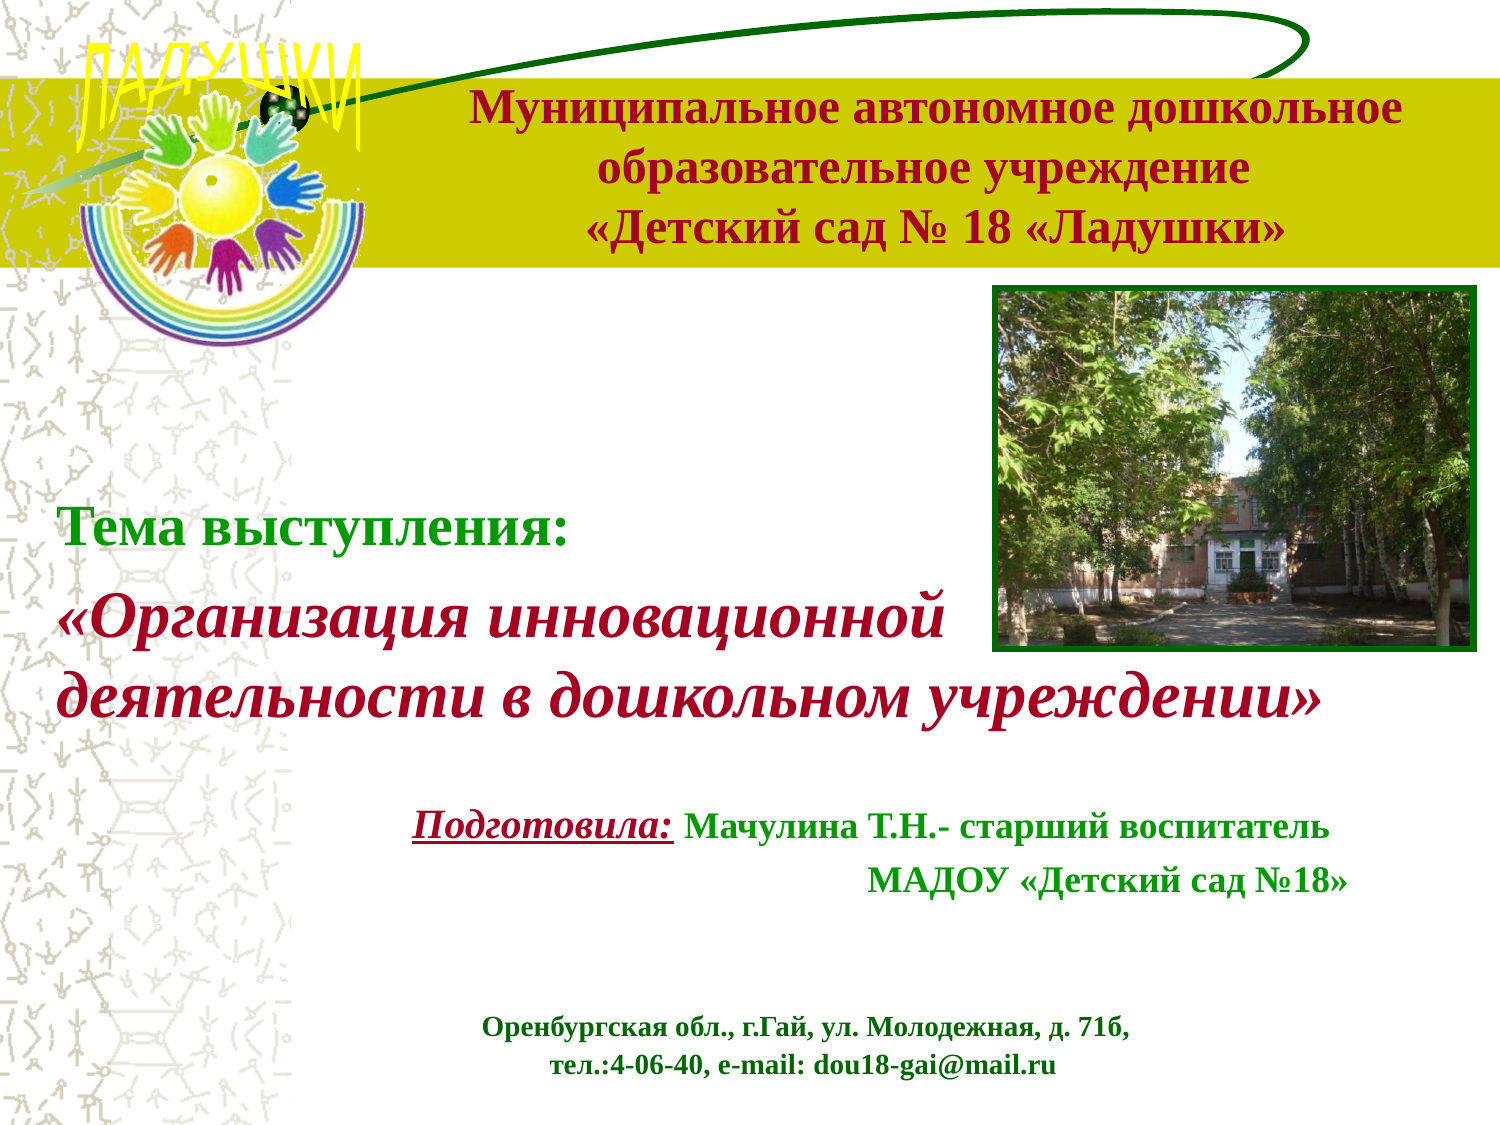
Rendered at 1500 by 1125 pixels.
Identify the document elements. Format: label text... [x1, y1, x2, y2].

text_box Муниципальное автономное дошкольное образовательное учреждение «Детский сад № 18 «Ладушки» [377, 66, 1500, 322]
text_box Оренбургская обл., г.Гай, ул. Молодежная, д. 71б, тел.:4-06-40, e-mail: dou18-gai@mail.ru [277, 978, 1329, 1124]
text_box Тема выступления: «Организация инновационной деятельности в дошкольном учреждении» Подготовила: Мачулина Т.Н.- старший воспитатель МАДОУ «Детский сад №18» [41, 479, 1365, 870]
picture [0, 0, 373, 1125]
picture [997, 290, 1471, 646]
